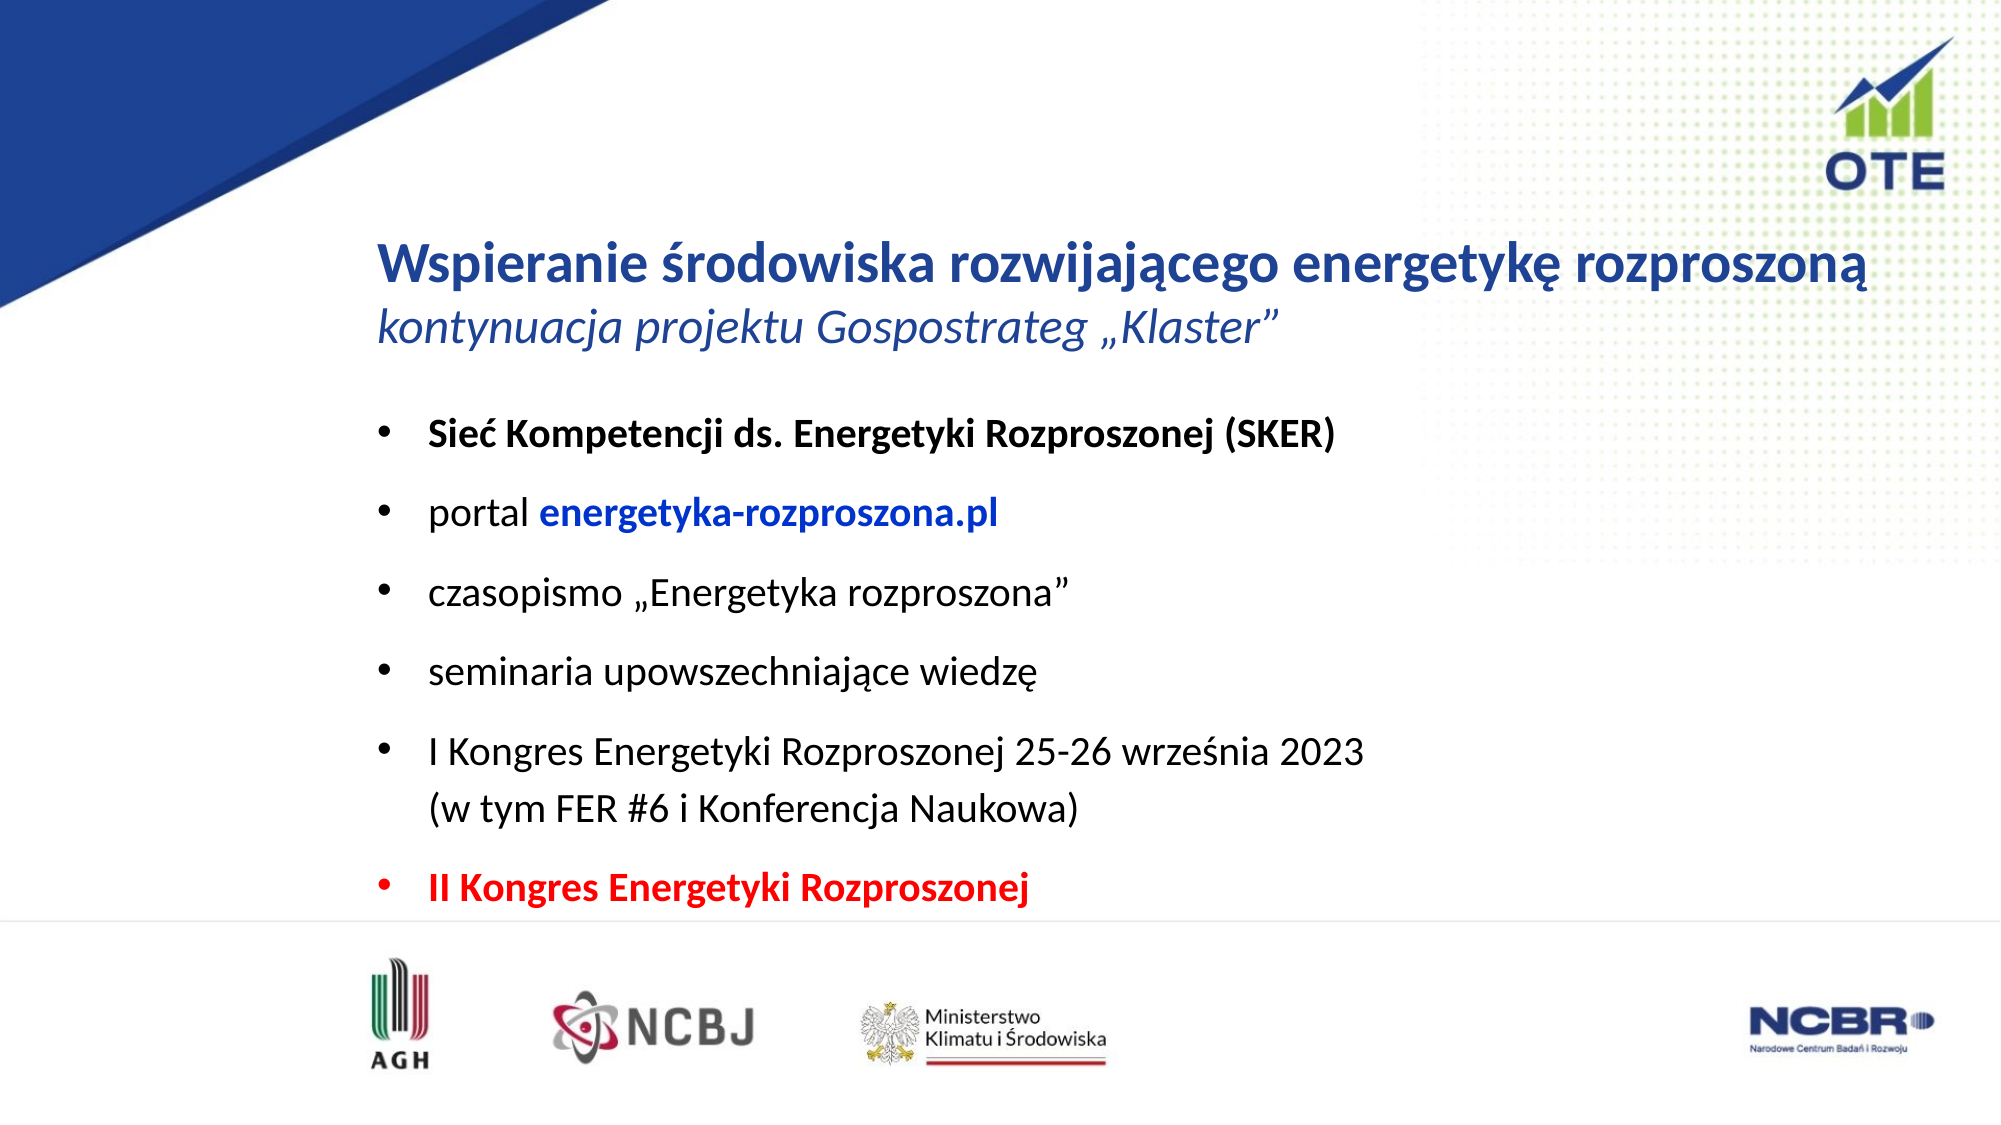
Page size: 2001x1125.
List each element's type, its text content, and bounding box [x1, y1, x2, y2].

picture [0, 0, 2001, 1125]
text_box Wspieranie środowiska rozwijającego energetykę rozproszoną kontynuacja projektu Gospostrateg „Klaster” Sieć Kompetencji ds. Energetyki Rozproszonej (SKER) portal energetyka-rozproszona.pl czasopismo „Energetyka rozproszona” seminaria upowszechniające wiedzę I Kongres Energetyki Rozproszonej 25-26 września 2023 (w tym FER #6 i Konferencja Naukowa) II Kongres Energetyki Rozproszonej [362, 216, 2000, 918]
